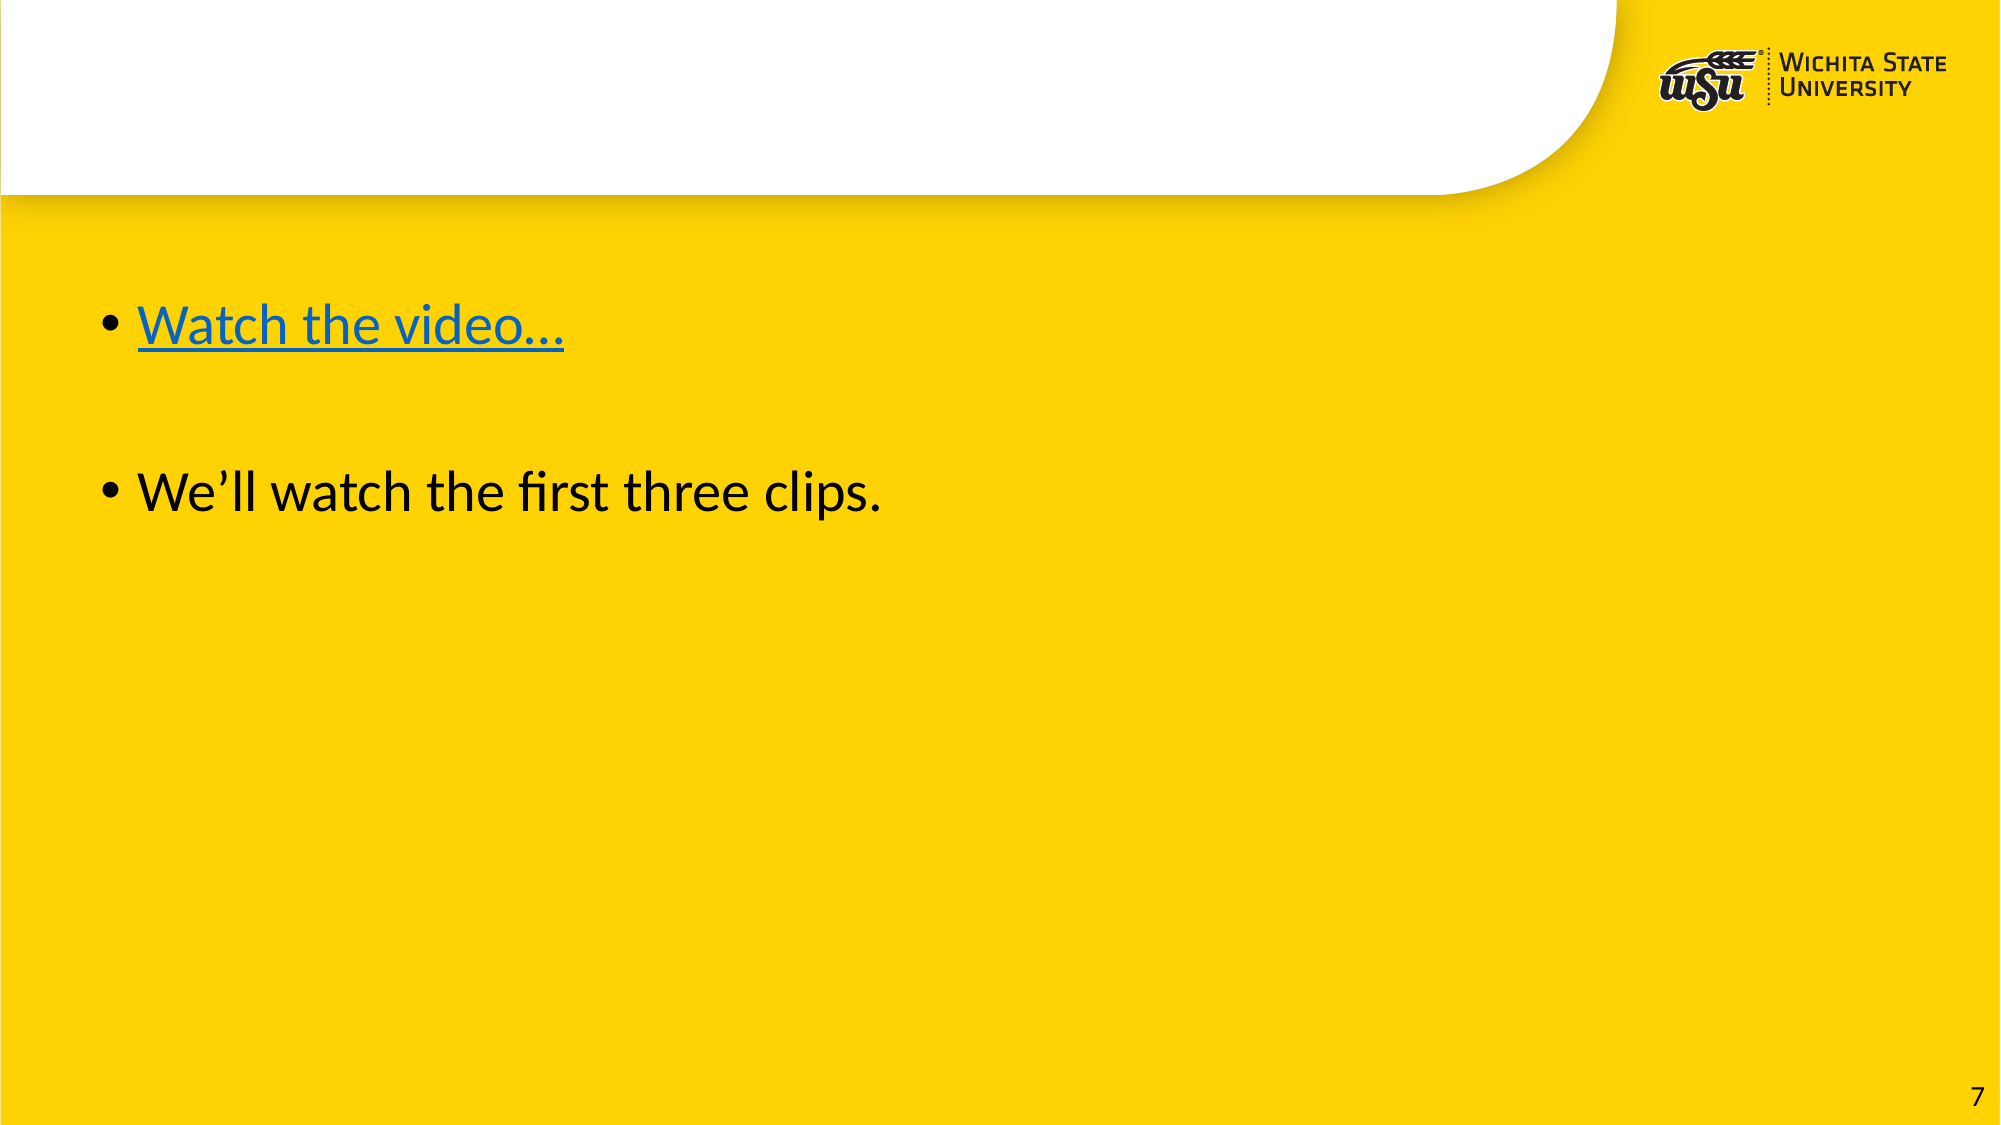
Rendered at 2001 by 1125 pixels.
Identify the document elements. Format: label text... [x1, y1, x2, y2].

list Watch the video… We’ll watch the first three clips. [85, 286, 1915, 535]
picture [0, 0, 2000, 1125]
slide_number 8 [1846, 1070, 2000, 1123]
